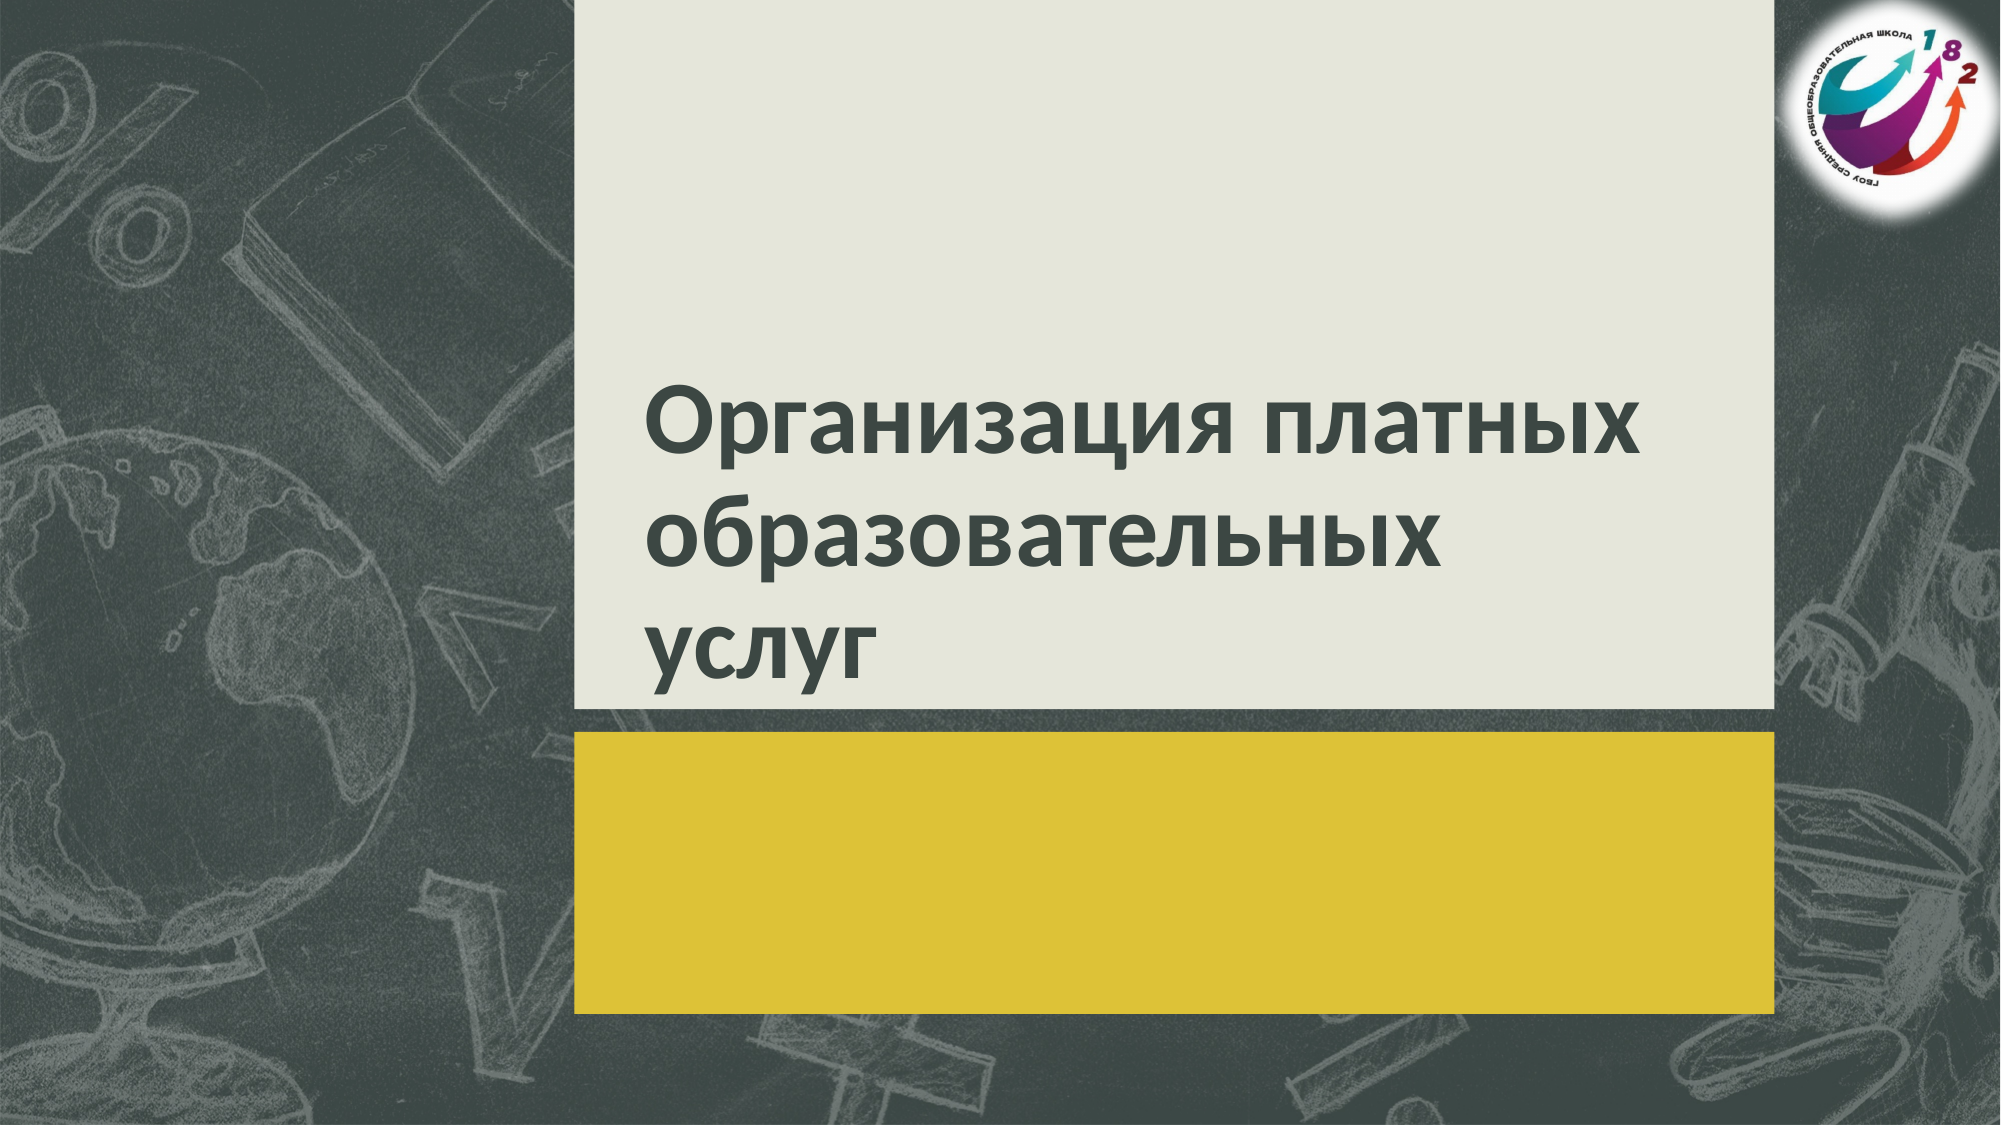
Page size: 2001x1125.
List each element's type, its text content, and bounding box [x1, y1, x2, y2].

picture [0, 0, 2001, 1125]
title Организация платных образовательных услуг [629, 108, 1712, 710]
